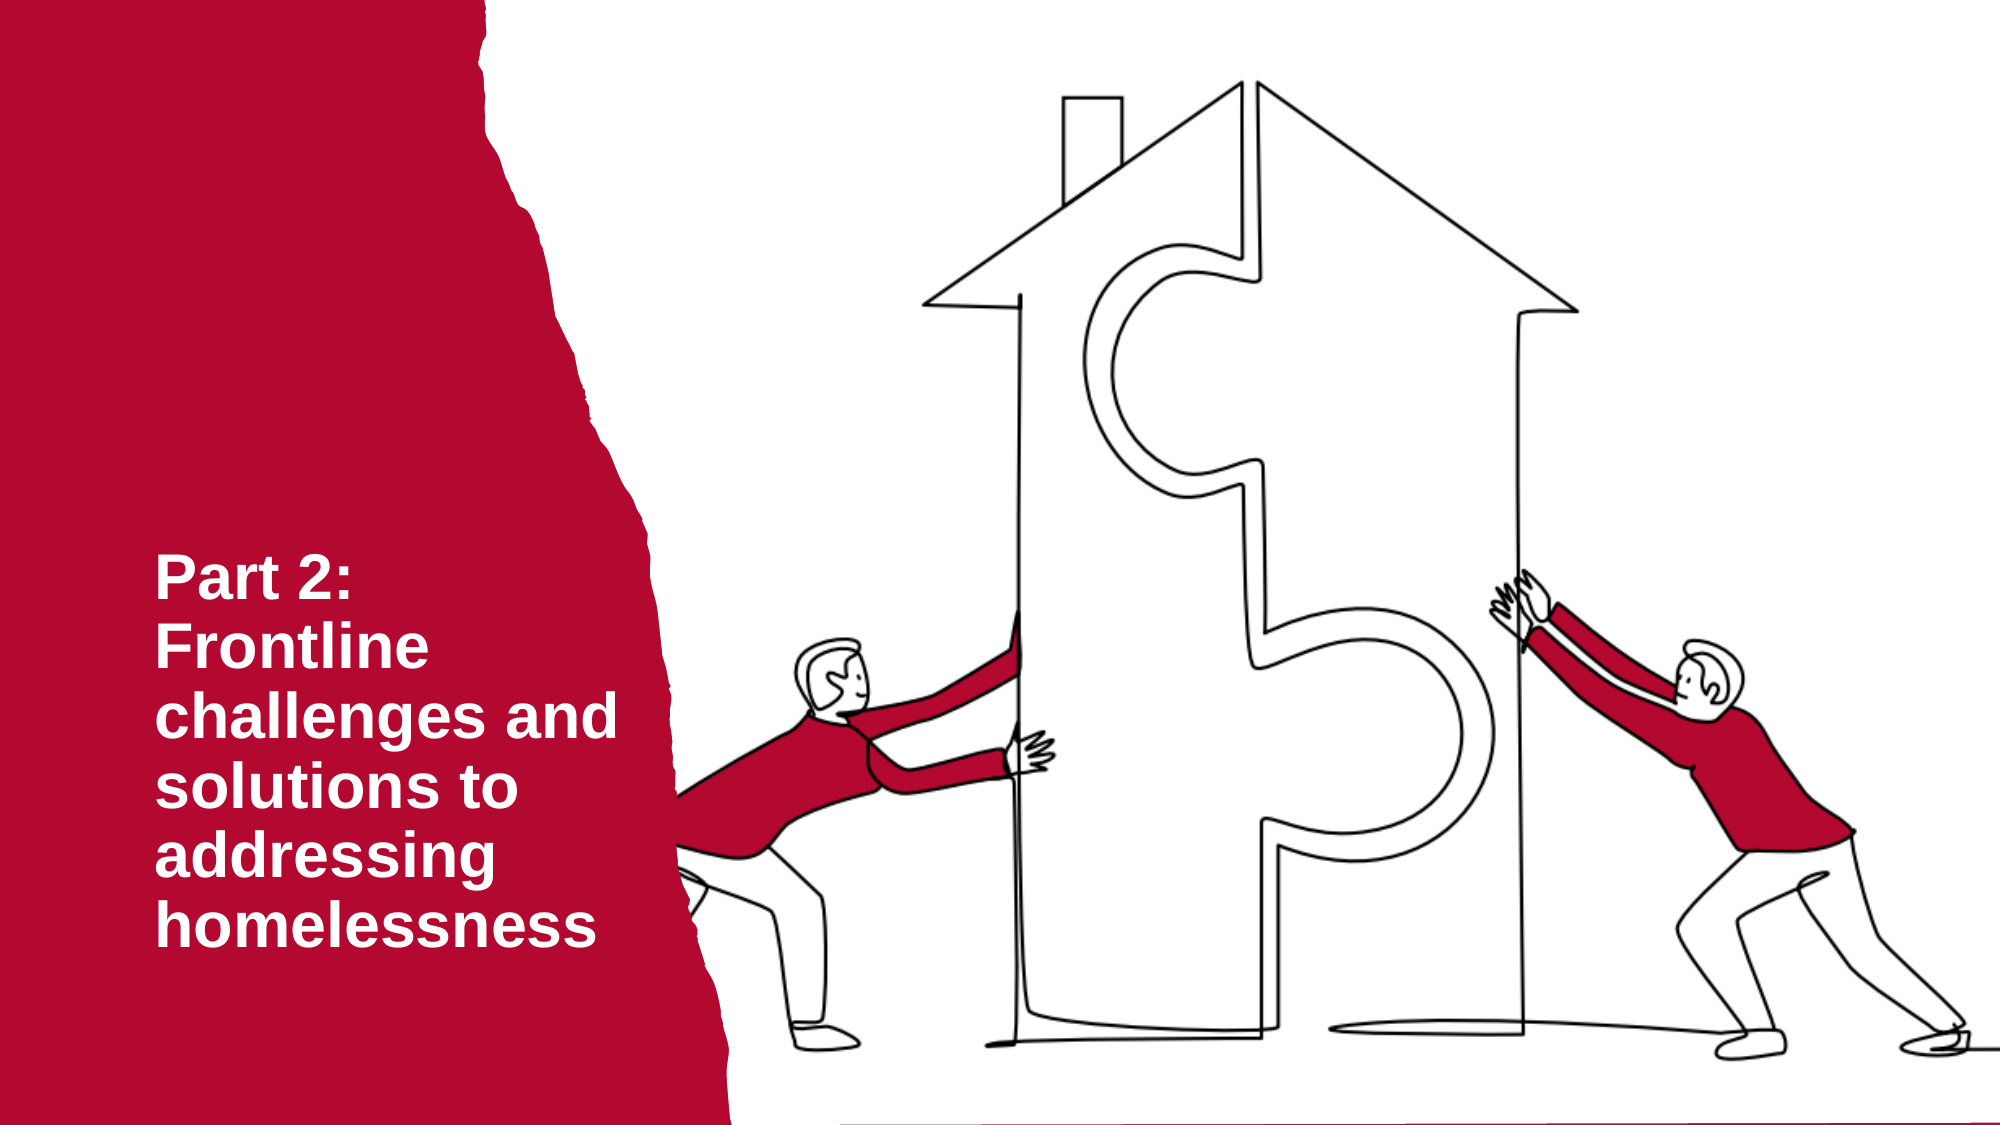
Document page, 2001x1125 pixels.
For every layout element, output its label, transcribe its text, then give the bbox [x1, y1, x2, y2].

title Part 2: Frontline challenges and solutions to addressing homelessness [139, 535, 478, 969]
picture [478, 0, 2000, 1125]
